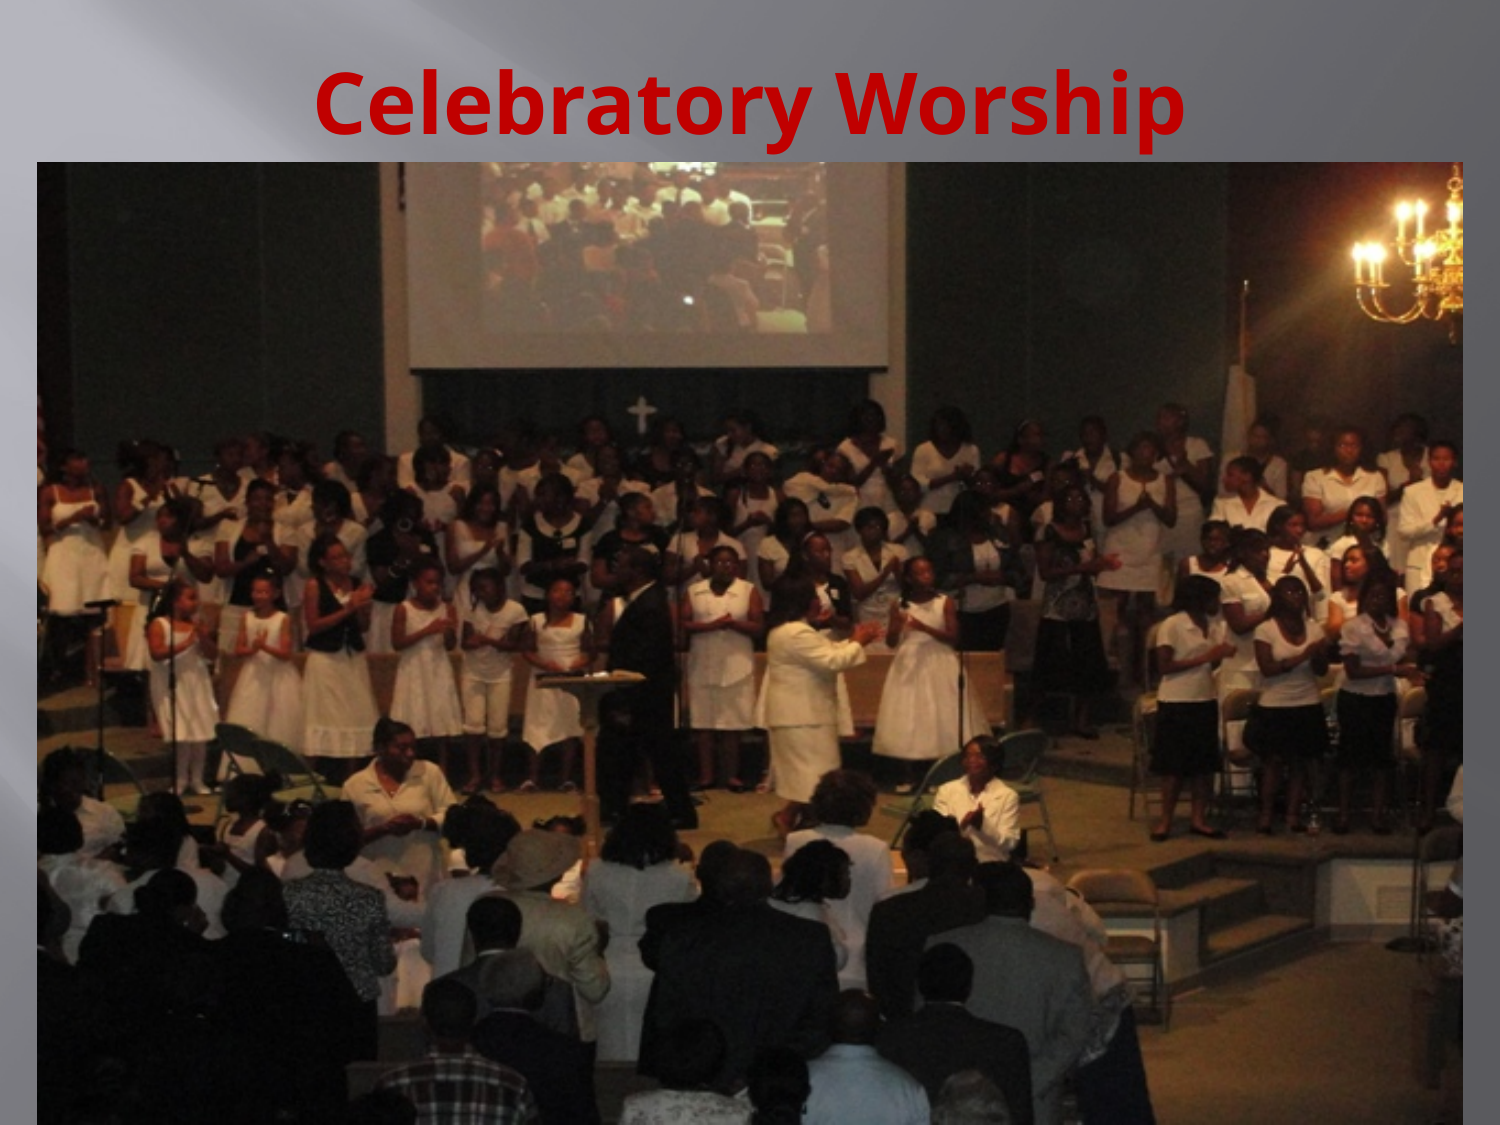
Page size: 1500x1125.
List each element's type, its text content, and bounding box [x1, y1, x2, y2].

title Celebratory Worship [0, 0, 1500, 200]
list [37, 162, 1463, 1125]
